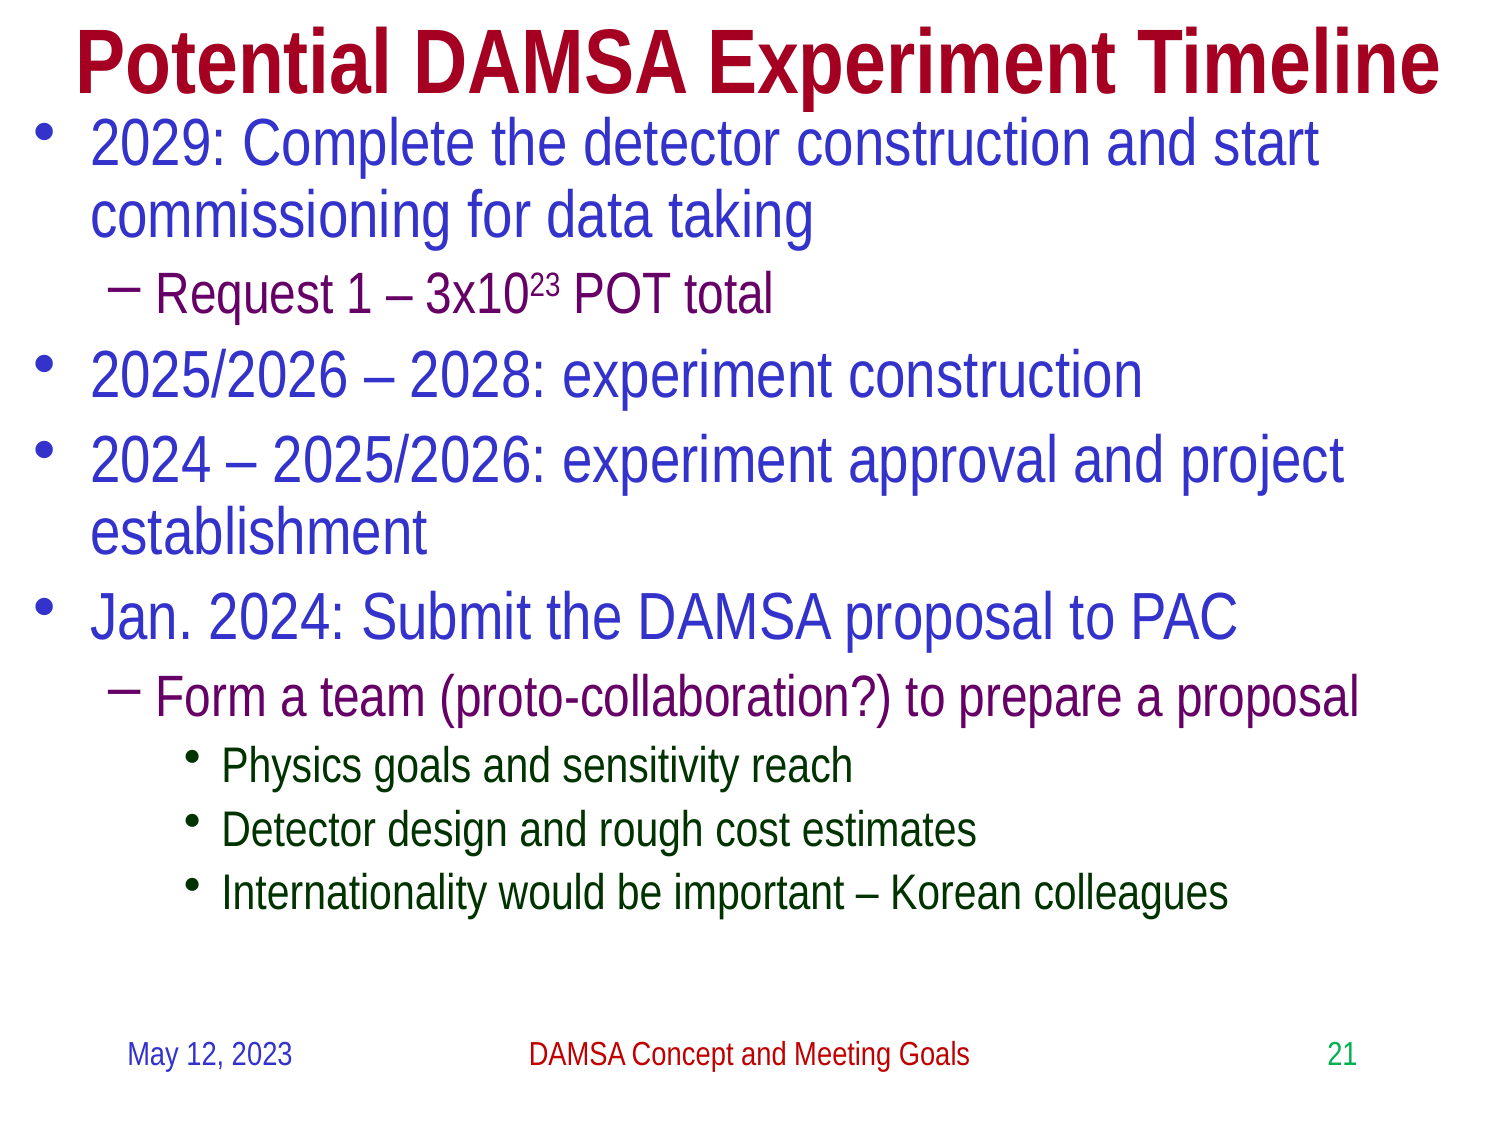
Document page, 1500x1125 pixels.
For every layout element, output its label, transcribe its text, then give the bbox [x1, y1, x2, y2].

title Potential DAMSA Experiment Timeline [49, 6, 1469, 100]
list 2029: Complete the detector construction and start commissioning for data taking Request 1 – 3x1023 POT total 2025/2026 – 2028: experiment construction 2024 – 2025/2026: experiment approval and project establishment Jan. 2024: Submit the DAMSA proposal to PAC Form a team (proto-collaboration?) to prepare a proposal Physics goals and sensitivity reach Detector design and rough cost estimates Internationality would be important – Korean colleagues [18, 100, 1482, 951]
footer DAMSA Concept and Meeting Goals [512, 1025, 988, 1100]
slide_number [112, 1025, 425, 1100]
slide_number 21 [1312, 1025, 1388, 1100]
